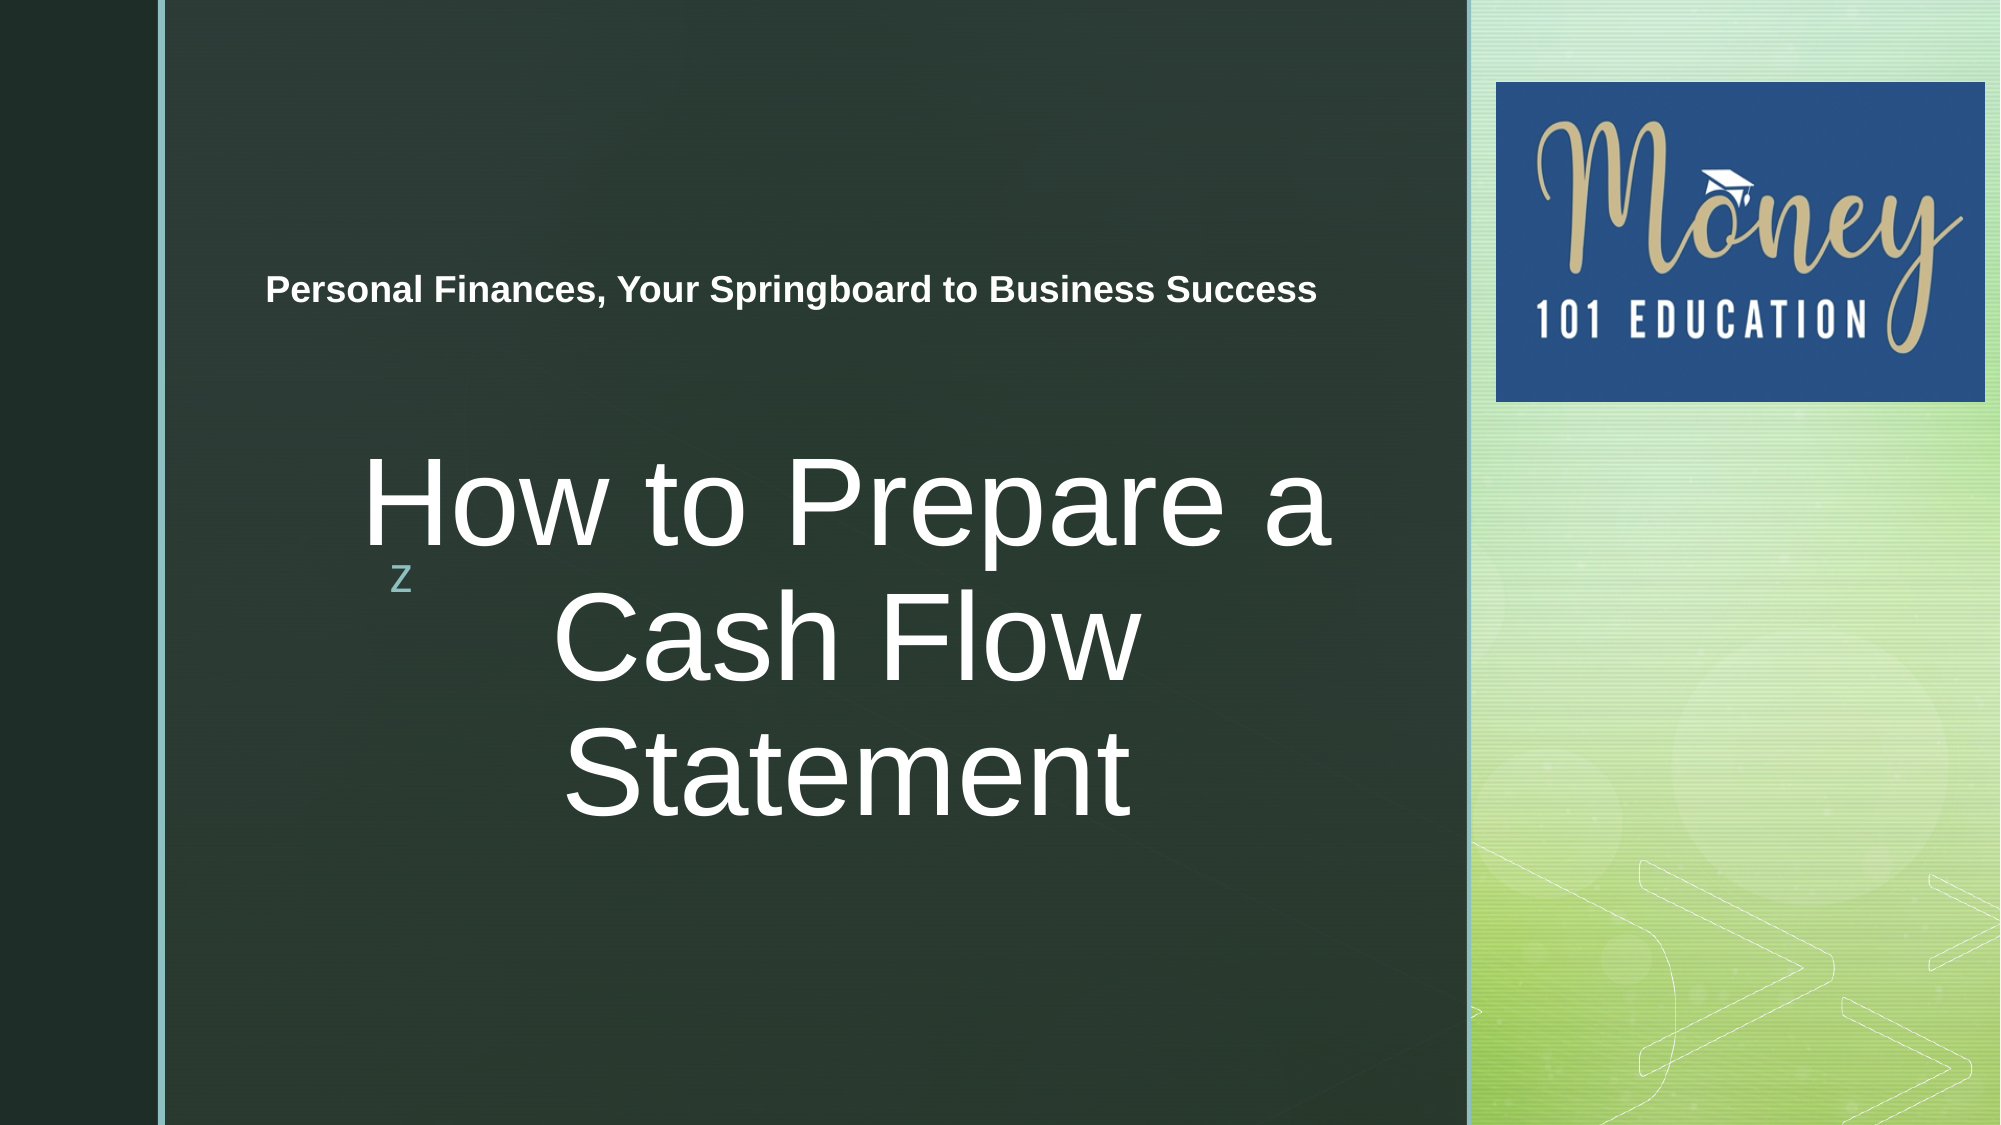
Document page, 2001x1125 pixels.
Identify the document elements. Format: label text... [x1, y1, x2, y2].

subtitle Personal Finances, Your Springboard to Business Success [241, 82, 1334, 318]
picture [1472, 0, 2001, 1125]
title How to Prepare a Cash Flow Statement [301, 430, 1392, 869]
